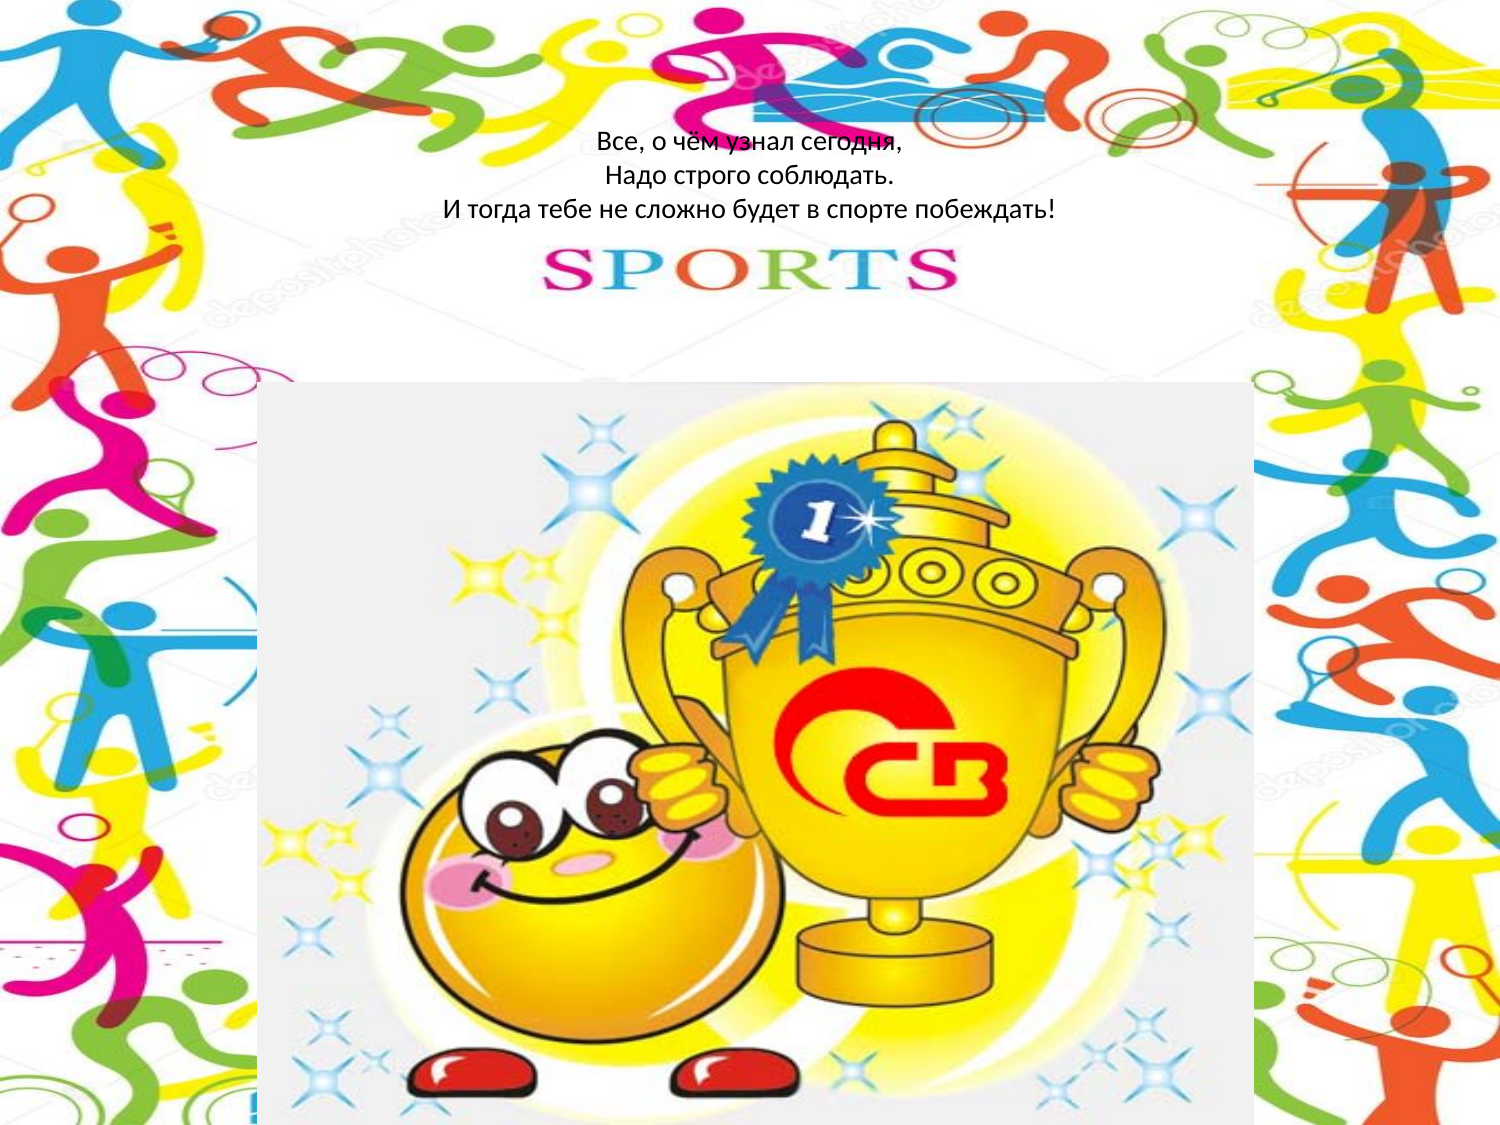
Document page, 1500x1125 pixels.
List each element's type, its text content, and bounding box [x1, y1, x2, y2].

title Все, о чём узнал сегодня, Надо строго соблюдать. И тогда тебе не сложно будет в спорте побеждать! [75, 45, 1425, 233]
picture [0, 0, 1500, 1125]
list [257, 382, 1255, 1125]
